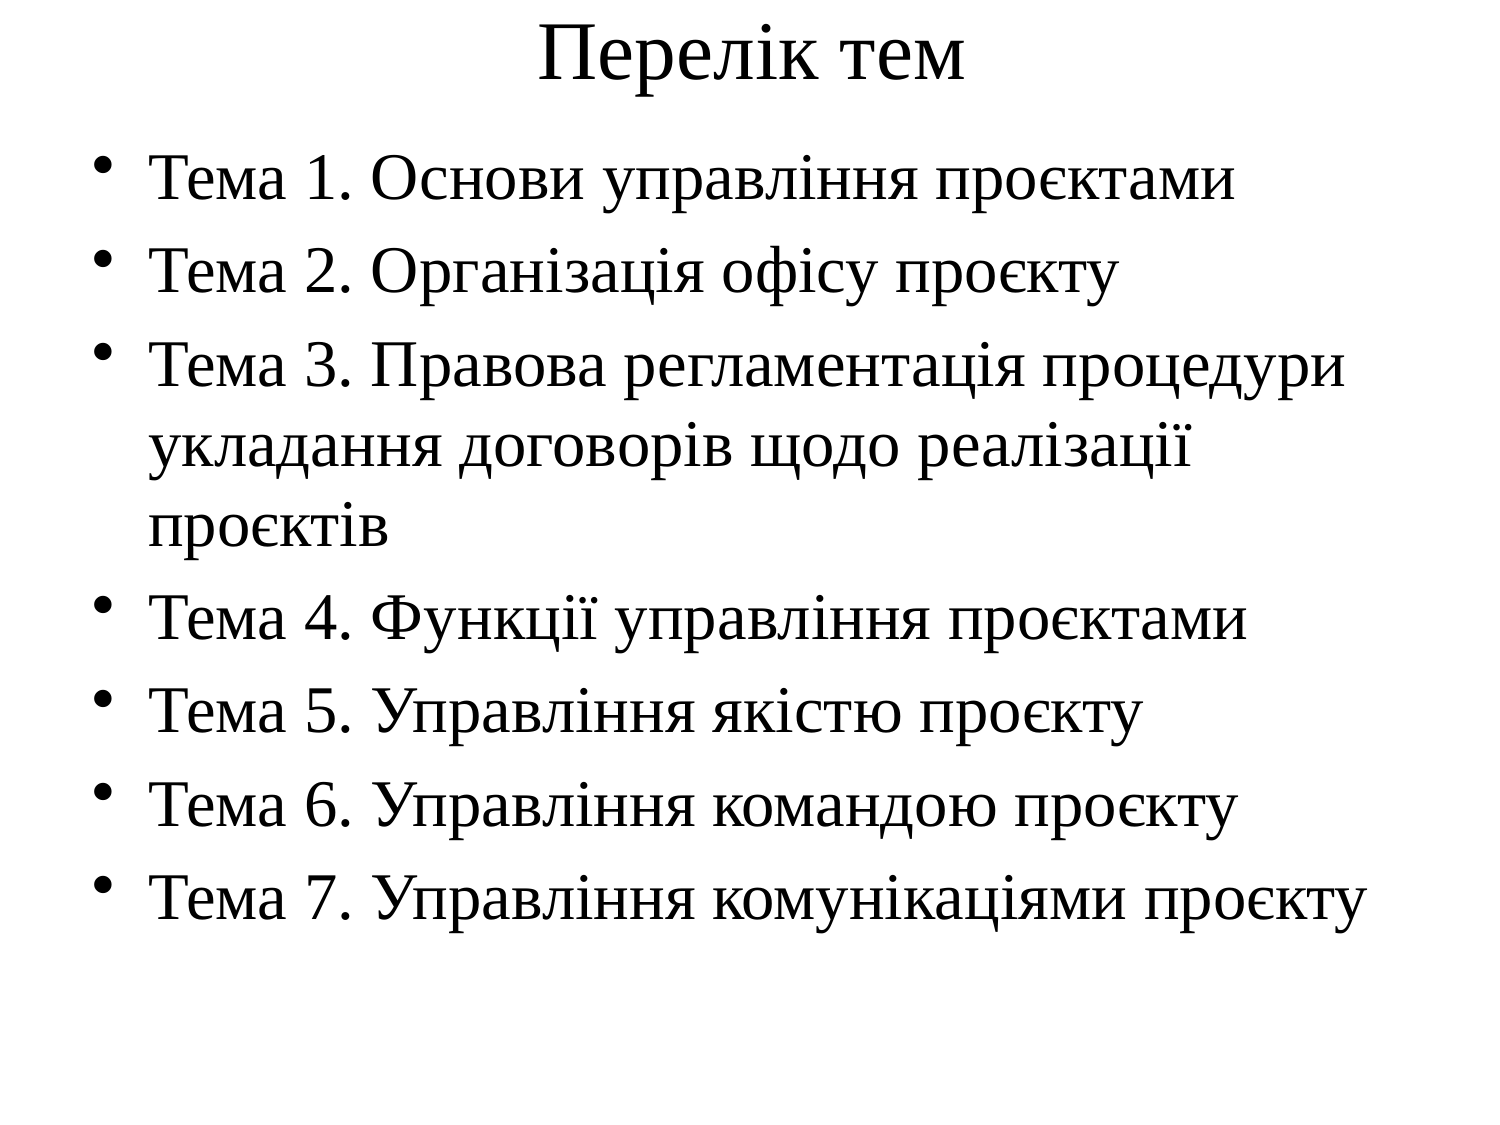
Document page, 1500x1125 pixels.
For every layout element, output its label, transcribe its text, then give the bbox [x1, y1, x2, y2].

title Перелік тем [76, 0, 1428, 93]
list Тема 1. Основи управління проєктами Тема 2. Організація офісу проєкту Тема 3. Правова регламентація процедури укладання договорів щодо реалізації проєктів Тема 4. Функції управління проєктами Тема 5. Управління якістю проєкту Тема 6. Управління командою проєкту Тема 7. Управління комунікаціями проєкту [76, 125, 1428, 869]
